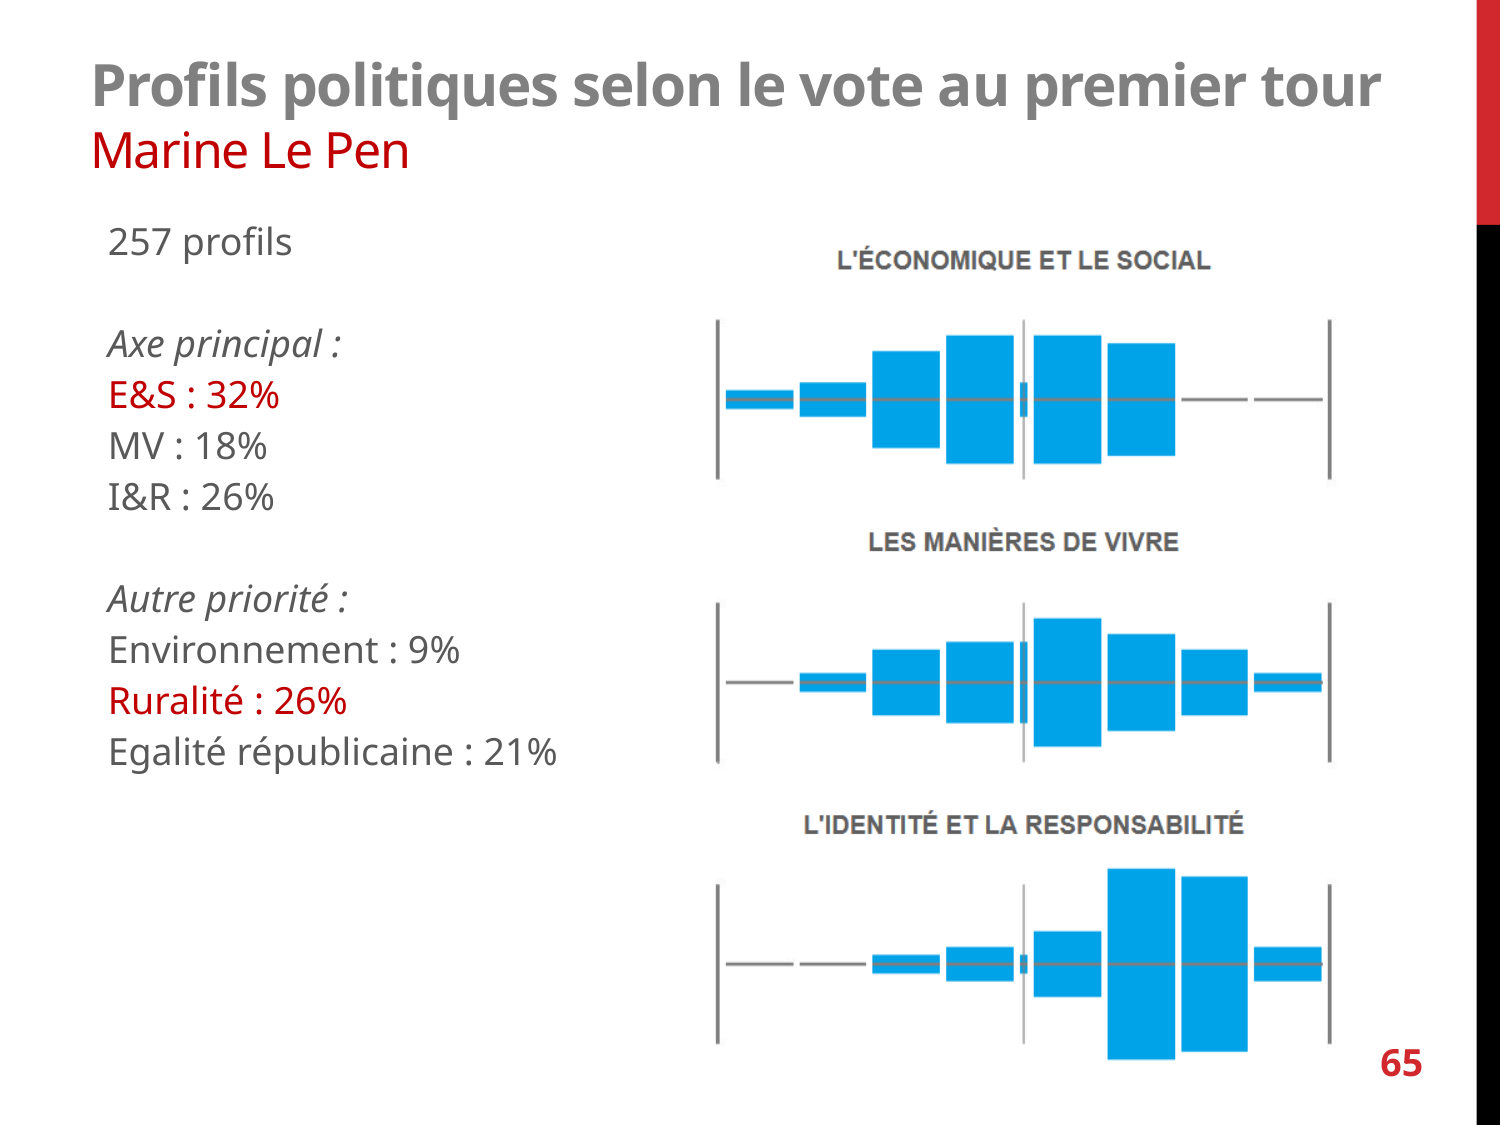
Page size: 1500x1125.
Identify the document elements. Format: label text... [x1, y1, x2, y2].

text_box Profils politiques selon le vote au premier tour Marine Le Pen [74, 32, 1500, 186]
slide_number 65 [1373, 1035, 1439, 1095]
picture [685, 237, 1364, 1112]
table_header [580, 208, 1377, 1086]
table_header 257 profils Axe principal : E&S : 32% MV : 18% I&R : 26% Autre priorité : Environnement : 9% Ruralité : 26% Egalité républicaine : 21% [93, 208, 580, 1086]
